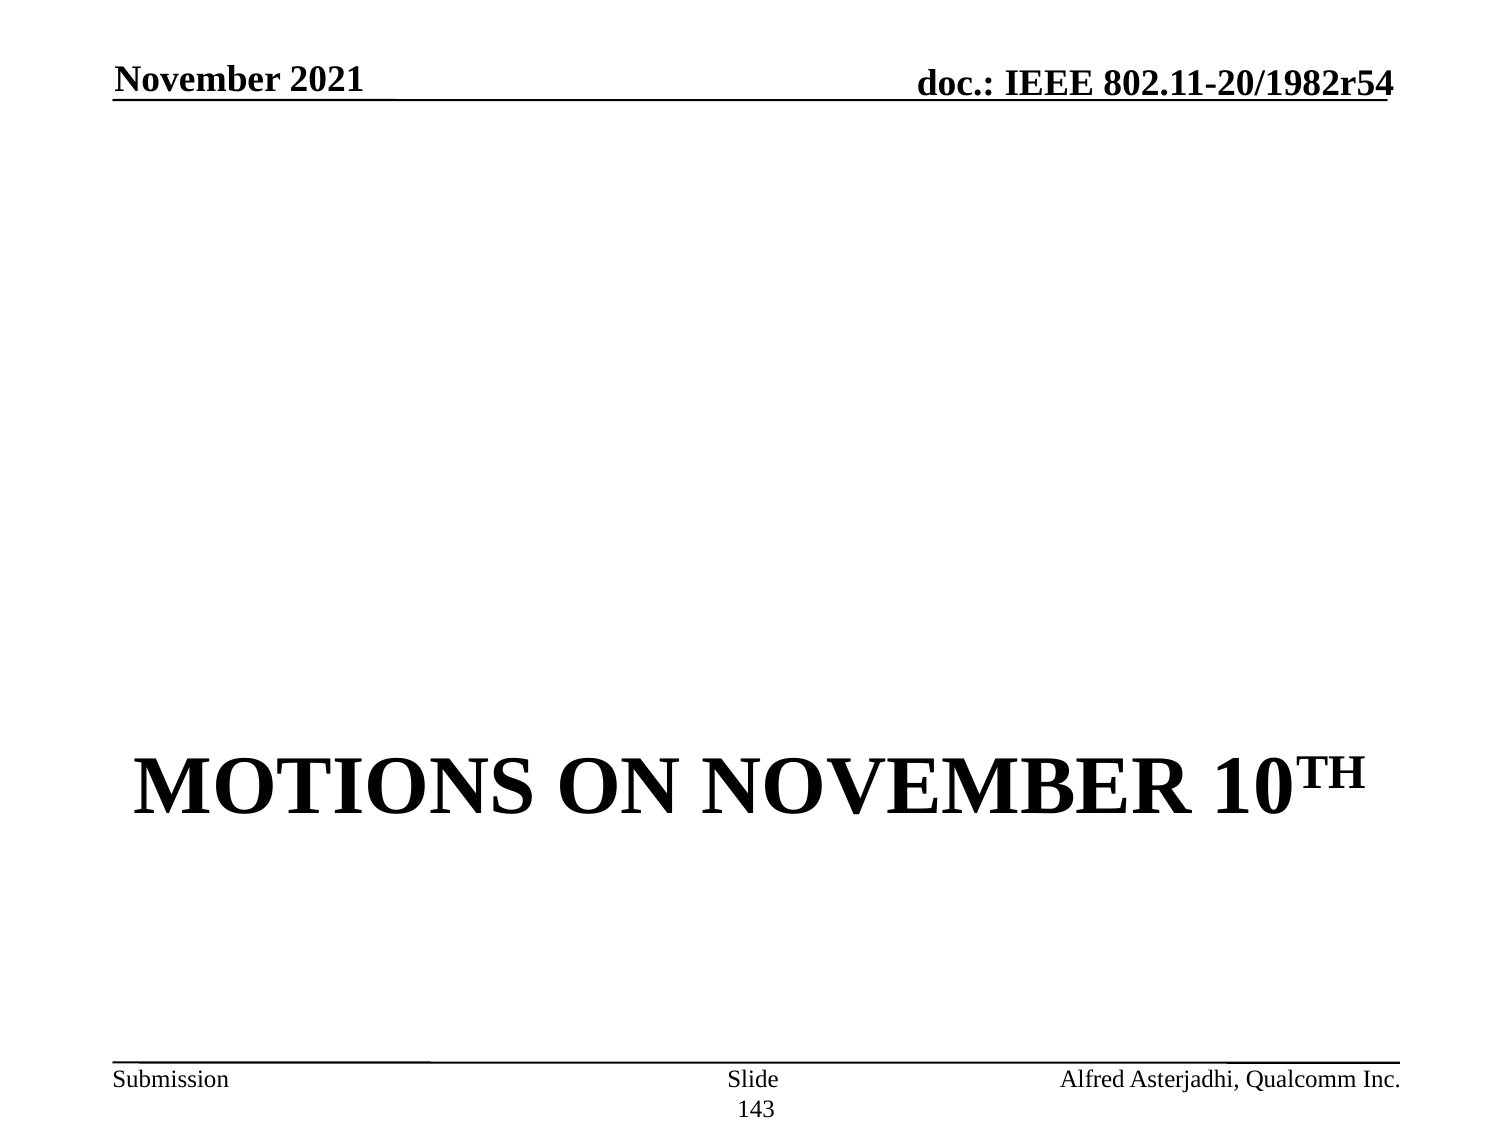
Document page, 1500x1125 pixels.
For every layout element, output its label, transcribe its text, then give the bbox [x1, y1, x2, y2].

title Motions on NOVEMBER 10th [118, 722, 1394, 947]
slide_number Slide 143 [712, 1061, 800, 1123]
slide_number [114, 54, 423, 100]
footer Alfred Asterjadhi, Qualcomm Inc. [878, 1061, 1402, 1093]
